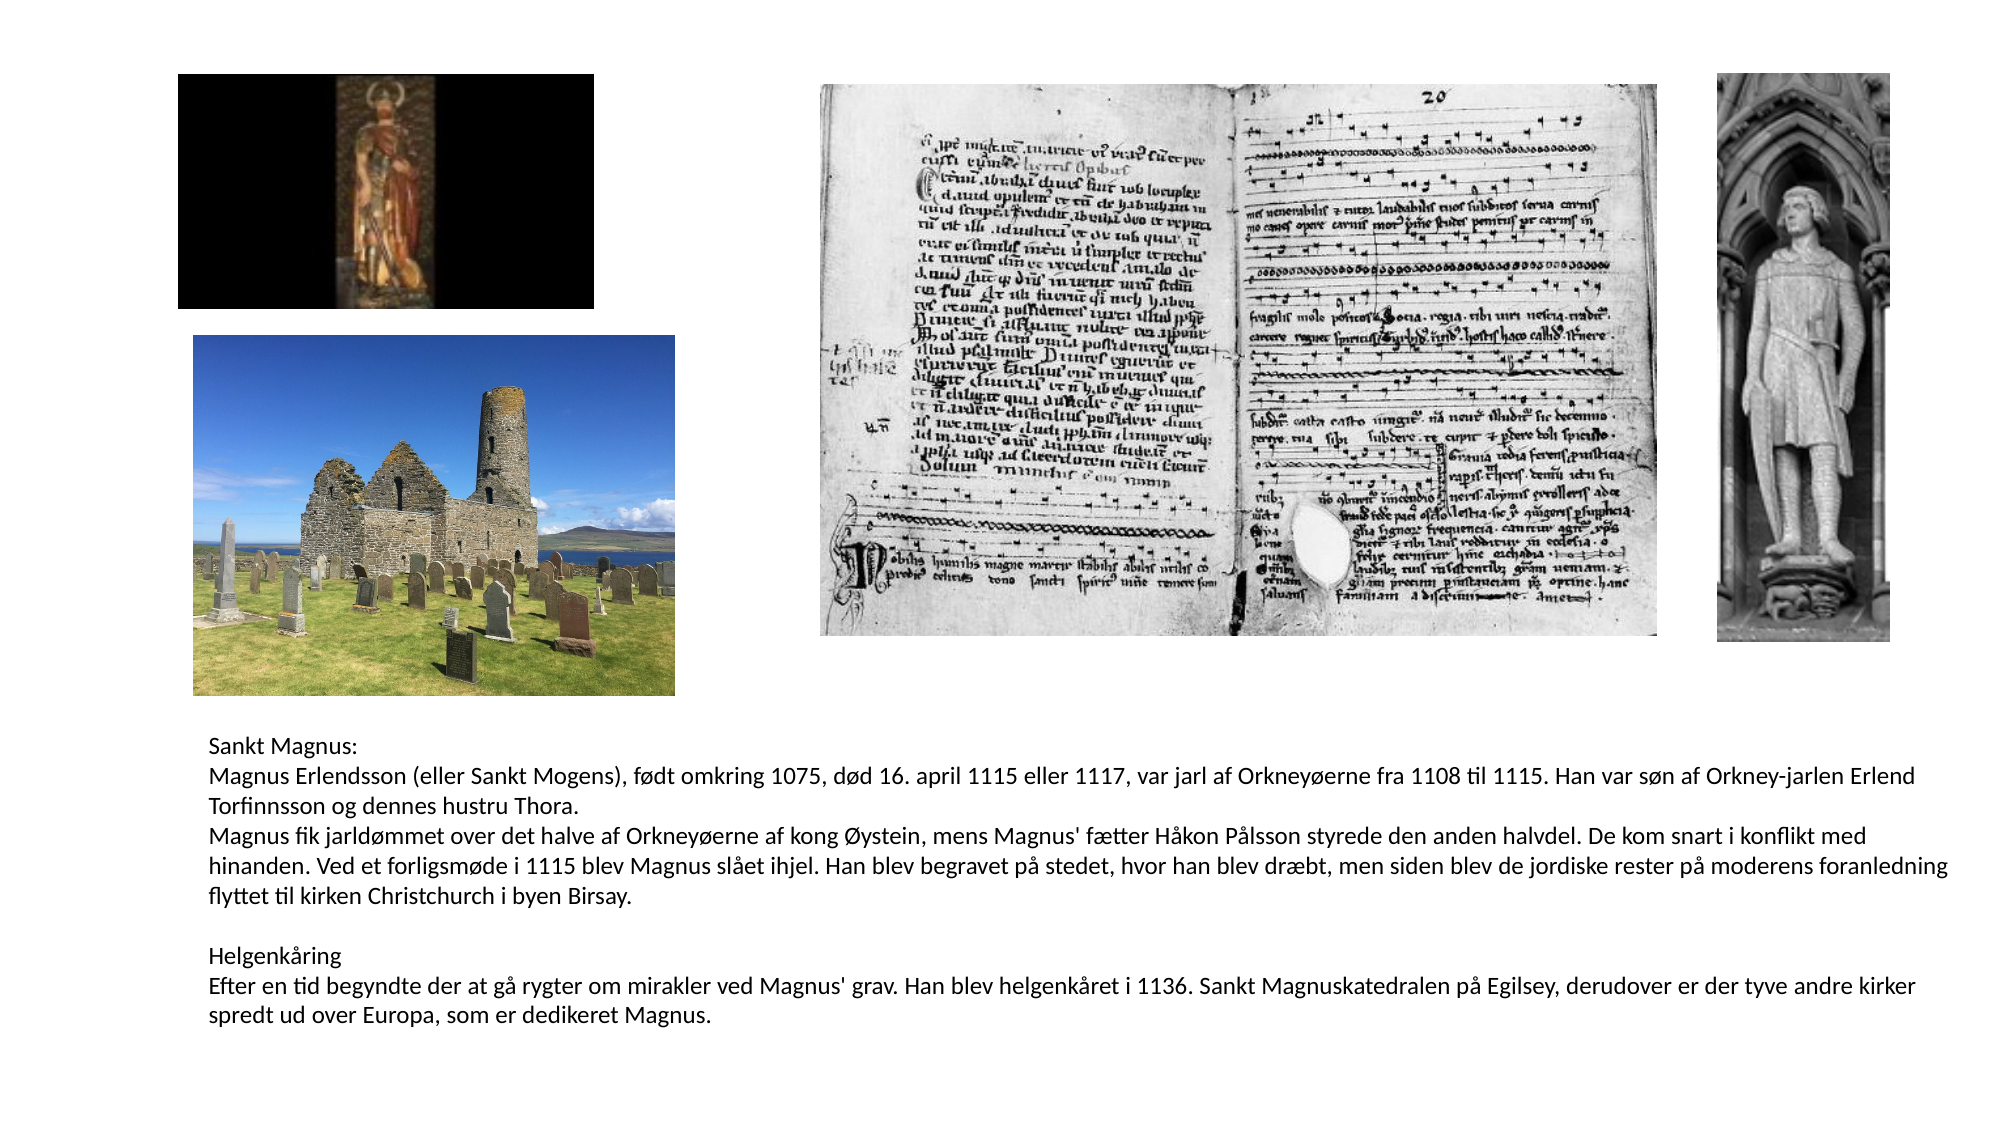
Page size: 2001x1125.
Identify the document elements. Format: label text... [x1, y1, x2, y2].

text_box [177, 73, 595, 310]
picture [820, 84, 1657, 636]
picture [193, 335, 675, 696]
picture [1717, 73, 1890, 642]
text_box Sankt Magnus: Magnus Erlendsson (eller Sankt Mogens), født omkring 1075, død 16. april 1115 eller 1117, var jarl af Orkneyøerne fra 1108 til 1115. Han var søn af Orkney-jarlen Erlend Torfinnsson og dennes hustru Thora. Magnus fik jarldømmet over det halve af Orkneyøerne af kong Øystein, mens Magnus' fætter Håkon Pålsson styrede den anden halvdel. De kom snart i konflikt med hinanden. Ved et forligsmøde i 1115 blev Magnus slået ihjel. Han blev begravet på stedet, hvor han blev dræbt, men siden blev de jordiske rester på moderens foranledning flyttet til kirken Christchurch i byen Birsay. Helgenkåring Efter en tid begyndte der at gå rygter om mirakler ved Magnus' grav. Han blev helgenkåret i 1136. Sankt Magnuskatedralen på Egilsey, derudover er der tyve andre kirker spredt ud over Europa, som er dedikeret Magnus. [193, 722, 1989, 1037]
